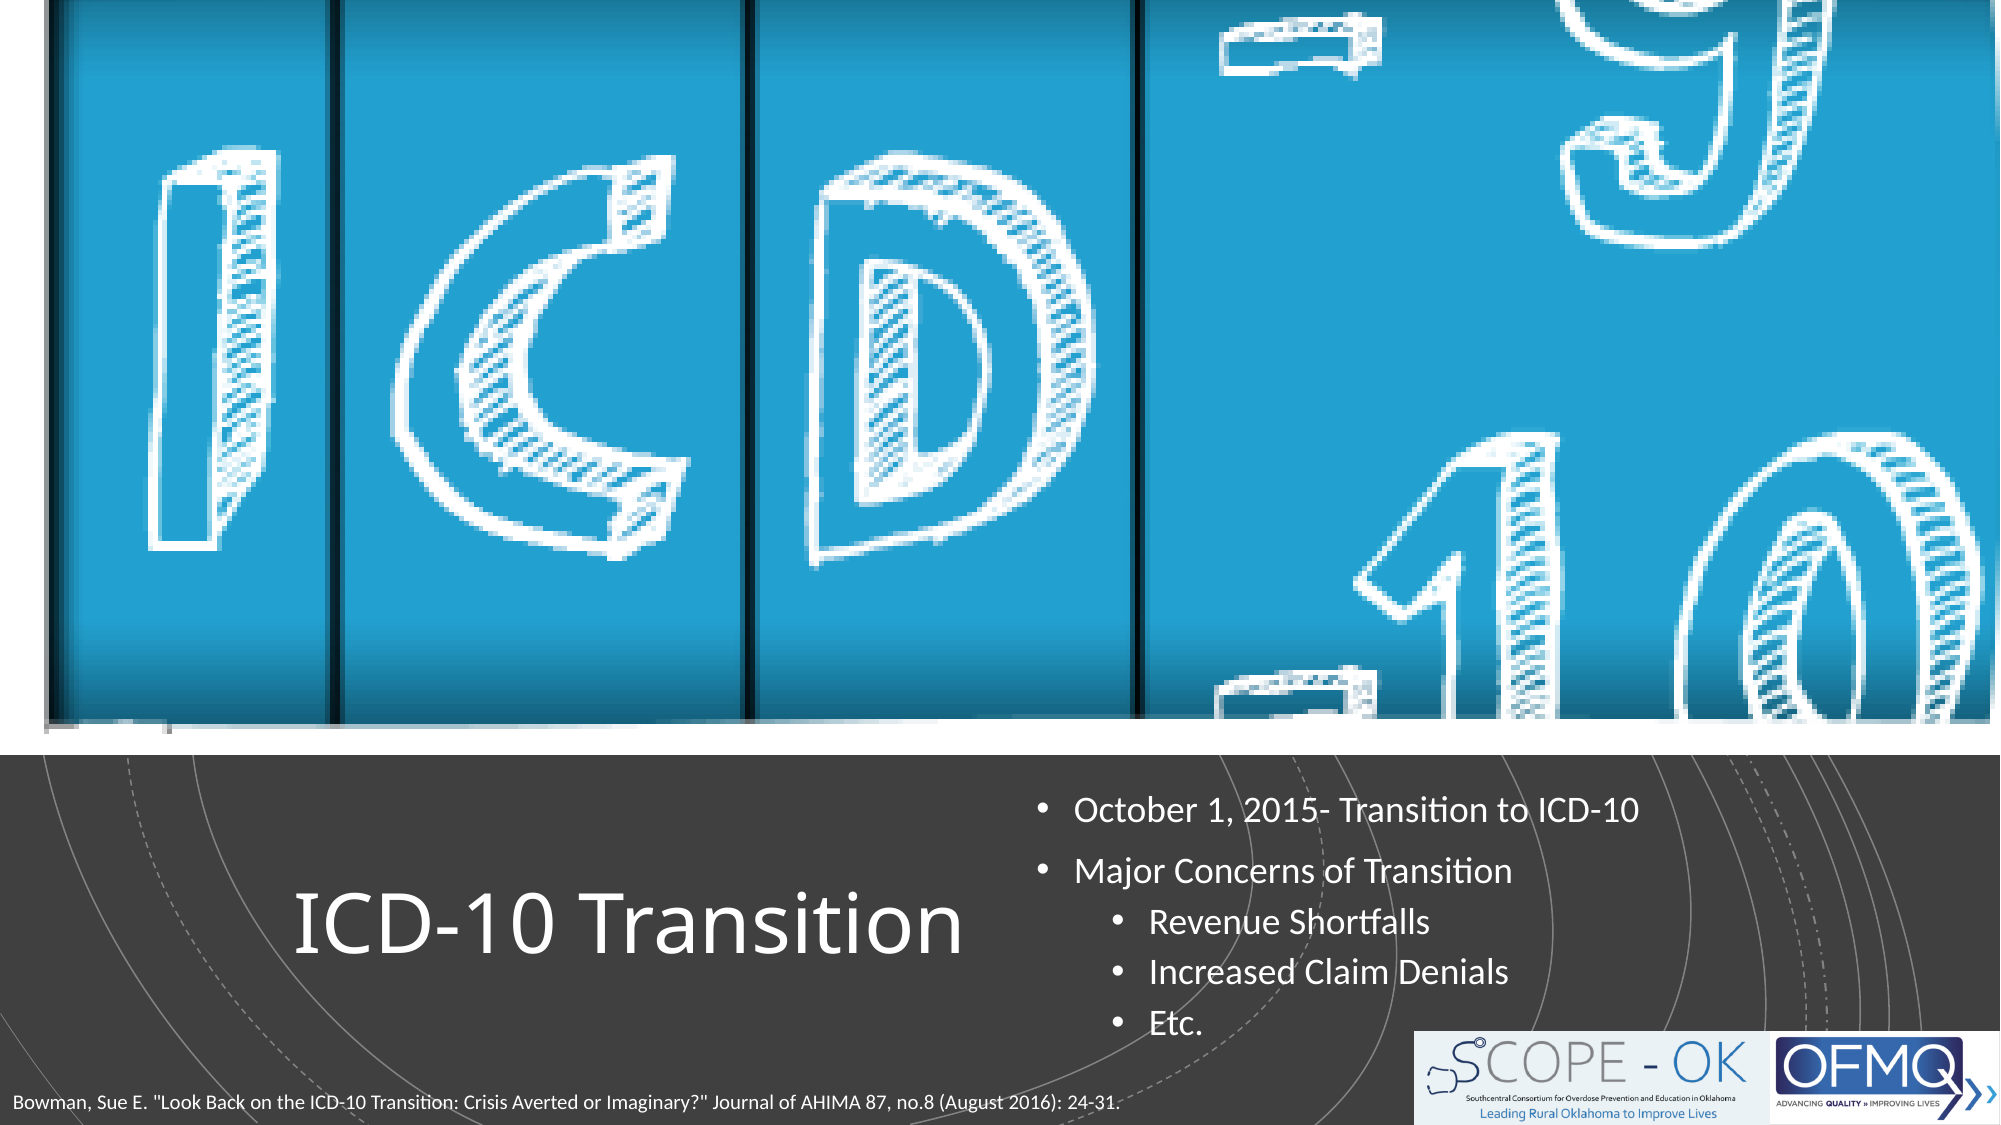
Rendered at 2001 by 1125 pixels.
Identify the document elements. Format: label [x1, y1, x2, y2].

text_box [0, 755, 1999, 1125]
list [0, 0, 2000, 755]
picture [1414, 1031, 2000, 1125]
